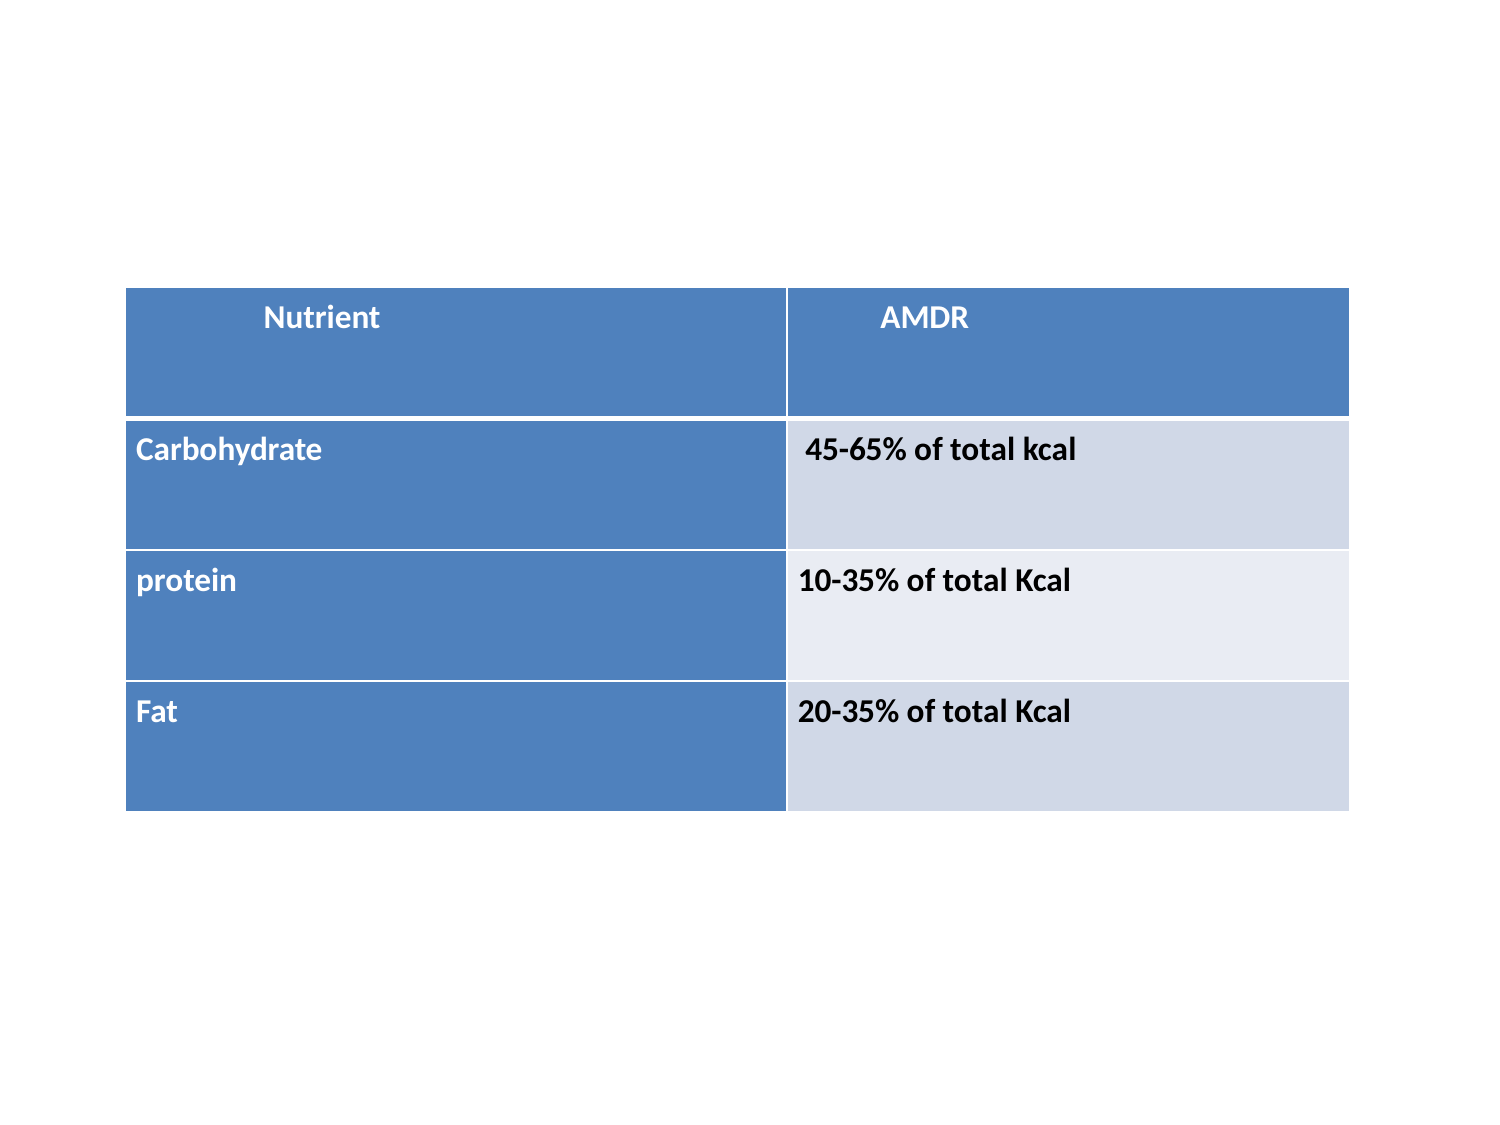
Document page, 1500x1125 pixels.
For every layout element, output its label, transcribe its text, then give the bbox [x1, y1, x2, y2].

table_cell Fat [126, 682, 786, 811]
table_header AMDR [788, 288, 1349, 416]
table_cell 10-35% of total Kcal [788, 551, 1349, 680]
table_cell 45-65% of total kcal [788, 421, 1349, 549]
table_cell Carbohydrate [126, 421, 786, 549]
table_cell protein [126, 551, 786, 680]
list [75, 262, 1425, 1005]
table_header Nutrient [126, 288, 786, 416]
table_cell 20-35% of total Kcal [788, 682, 1349, 811]
